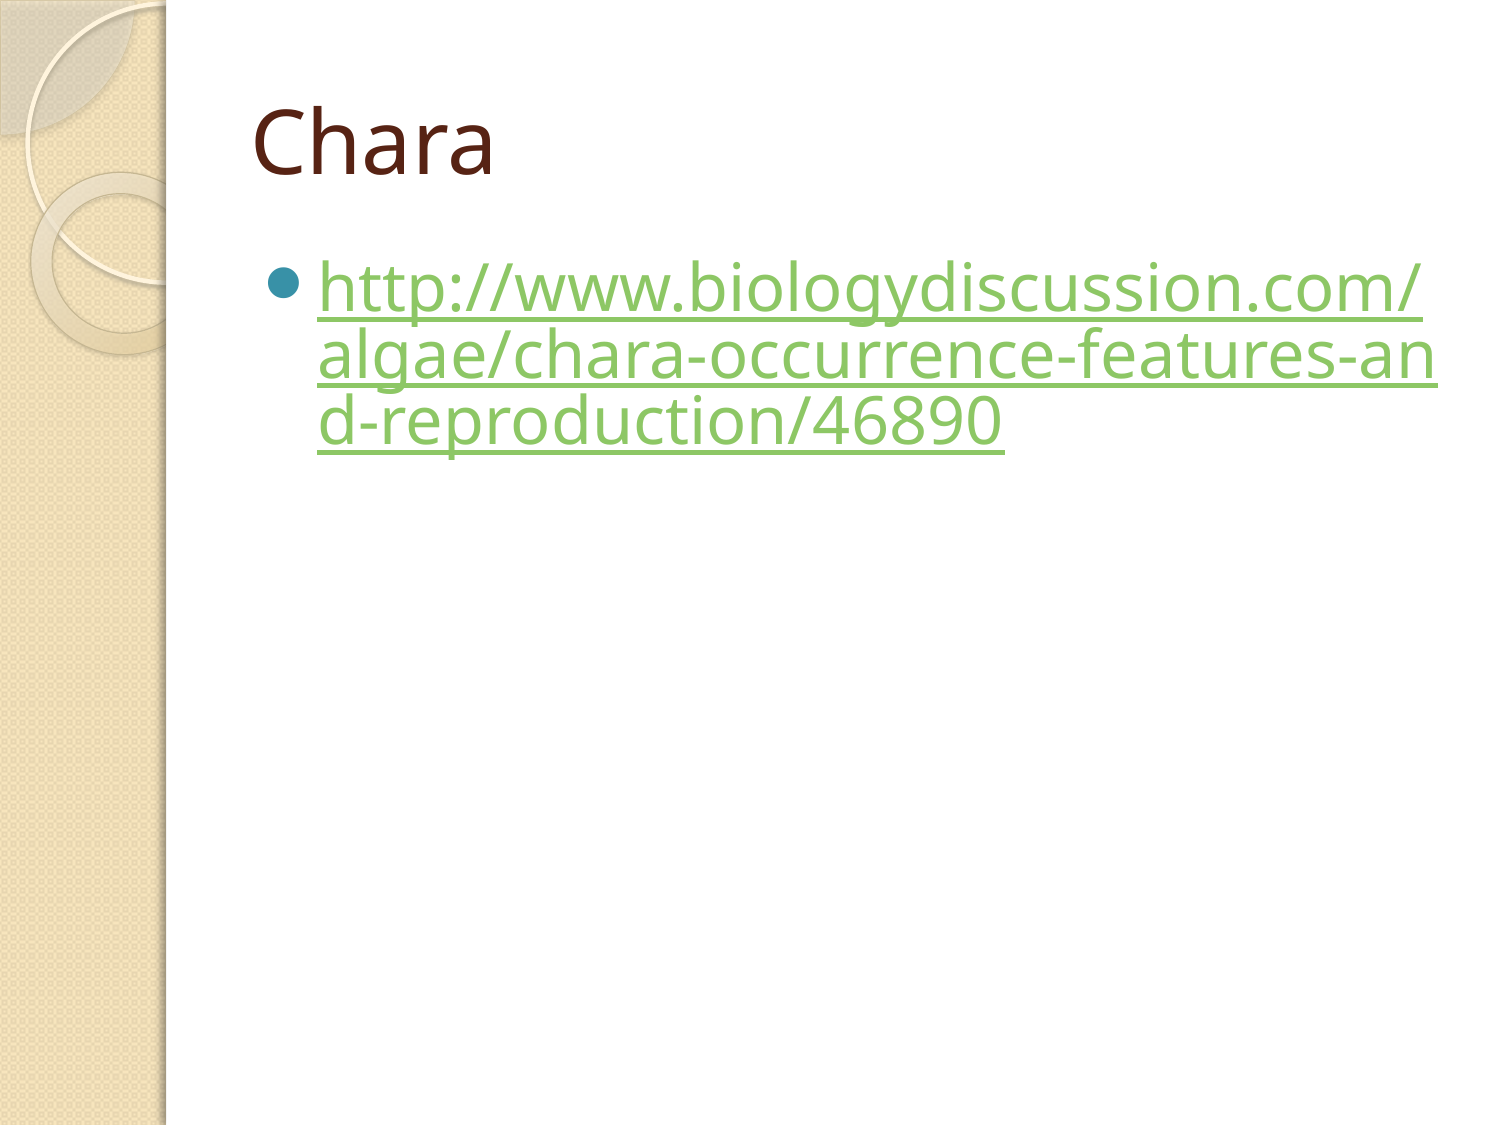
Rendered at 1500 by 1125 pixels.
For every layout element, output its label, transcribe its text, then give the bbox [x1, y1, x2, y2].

list http://www.biologydiscussion.com/algae/chara-occurrence-features-and-reproduction/46890 [235, 237, 1466, 1025]
title Chara [235, 45, 1466, 233]
